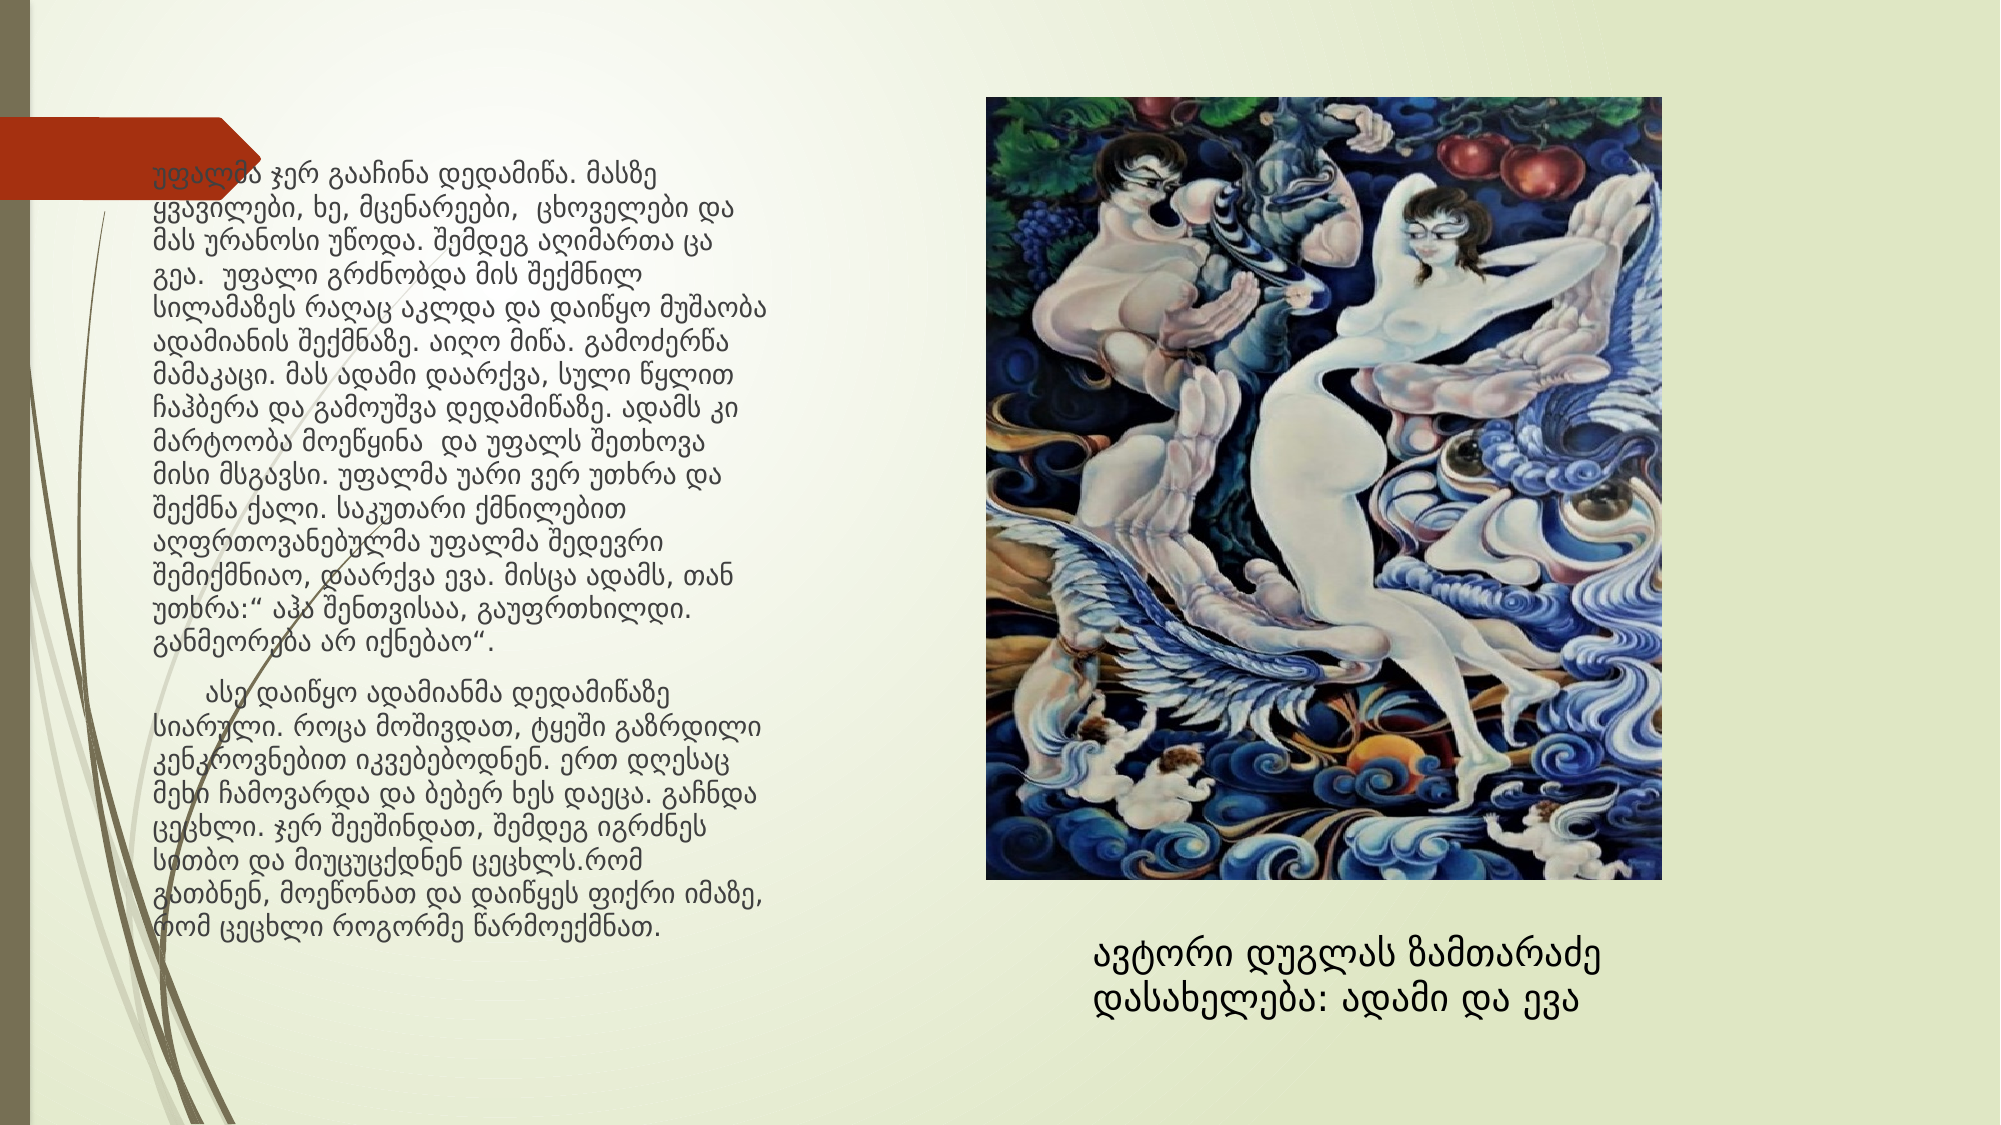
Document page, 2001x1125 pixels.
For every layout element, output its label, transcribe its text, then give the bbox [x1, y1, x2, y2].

text_box ავტორი დუგლას ზამთარაძე დასახელება: ადამი და ევა [1077, 921, 2000, 1027]
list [985, 96, 1662, 880]
list უფალმა ჯერ გააჩინა დედამიწა. მასზე ყვავილები, ხე, მცენარეები, ცხოველები და მას ურანოსი უწოდა. შემდეგ აღიმართა ცა გეა. უფალი გრძნობდა მის შექმნილ სილამაზეს რაღაც აკლდა და დაიწყო მუშაობა ადამიანის შექმნაზე. აიღო მიწა. გამოძერწა მამაკაცი. მას ადამი დაარქვა, სული წყლით ჩაჰბერა და გამოუშვა დედამიწაზე. ადამს კი მარტოობა მოეწყინა და უფალს შეთხოვა მისი მსგავსი. უფალმა უარი ვერ უთხრა და შექმნა ქალი. საკუთარი ქმნილებით აღფრთოვანებულმა უფალმა შედევრი შემიქმნიაო, დაარქვა ევა. მისცა ადამს, თან უთხრა:“ აჰა შენთვისაა, გაუფრთხილდი. განმეორება არ იქნებაო“. ასე დაიწყო ადამიანმა დედამიწაზე სიარული. როცა მოშივდათ, ტყეში გაზრდილი კენკროვნებით იკვებებოდნენ. ერთ დღესაც მეხი ჩამოვარდა და ბებერ ხეს დაეცა. გაჩნდა ცეცხლი. ჯერ შეეშინდათ, შემდეგ იგრძნეს სითბო და მიუცუცქდნენ ცეცხლს.რომ გათბნენ, მოეწონათ და დაიწყეს ფიქრი იმაზე, რომ ცეცხლი როგორმე წარმოექმნათ. [137, 148, 783, 963]
